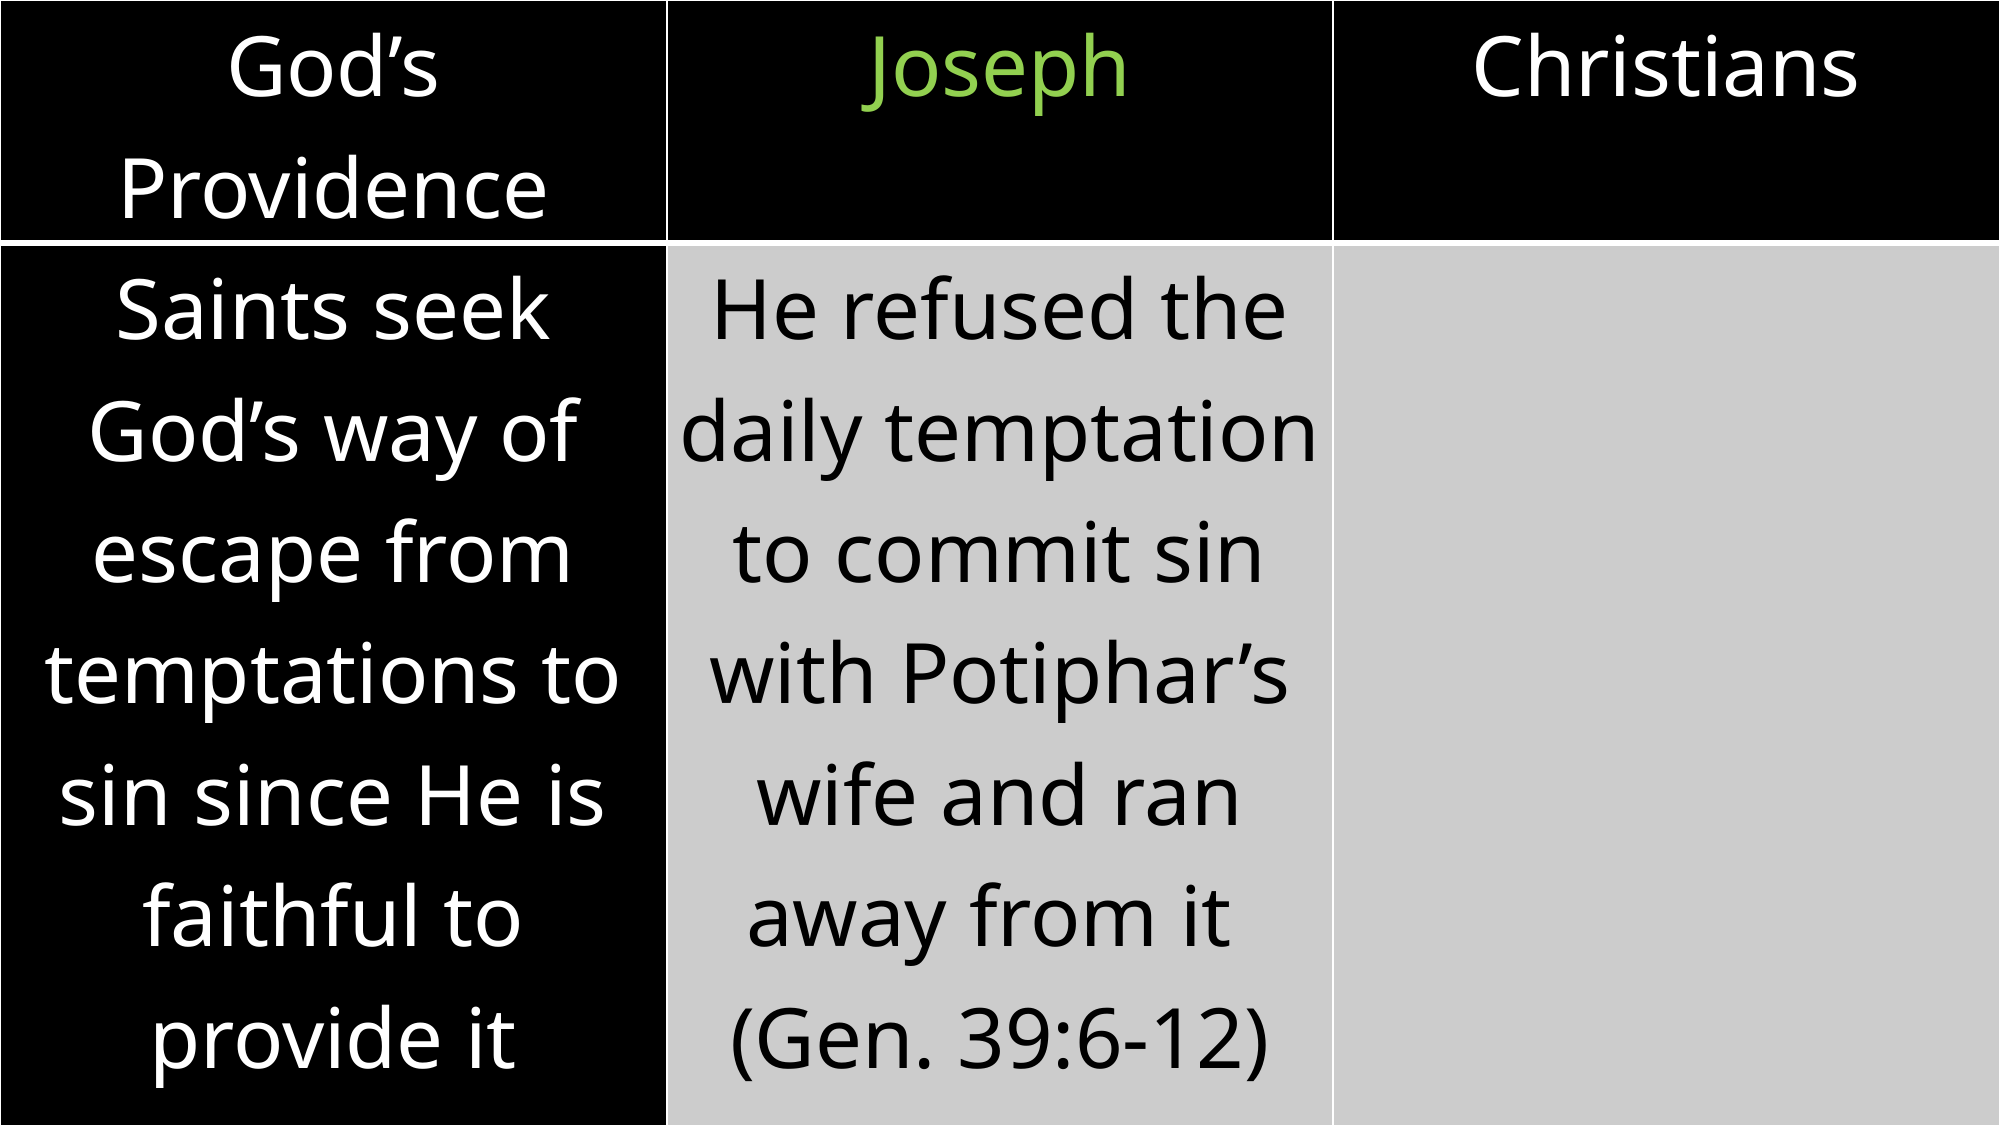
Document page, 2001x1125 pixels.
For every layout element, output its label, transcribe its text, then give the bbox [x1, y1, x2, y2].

table_cell [1334, 246, 1999, 1125]
table_cell He refused the daily temptation to commit sin with Potiphar’s wife and ran away from it (Gen. 39:6-12) [668, 246, 1332, 1125]
table_header God’s Providence [1, 1, 666, 240]
table_cell Saints seek God’s way of escape from temptations to sin since He is faithful to provide it (1 Cor. 10:13; Heb. 4:14-16) [1, 246, 666, 1125]
table_header Joseph [668, 1, 1332, 240]
table_header Christians [1334, 1, 1999, 240]
